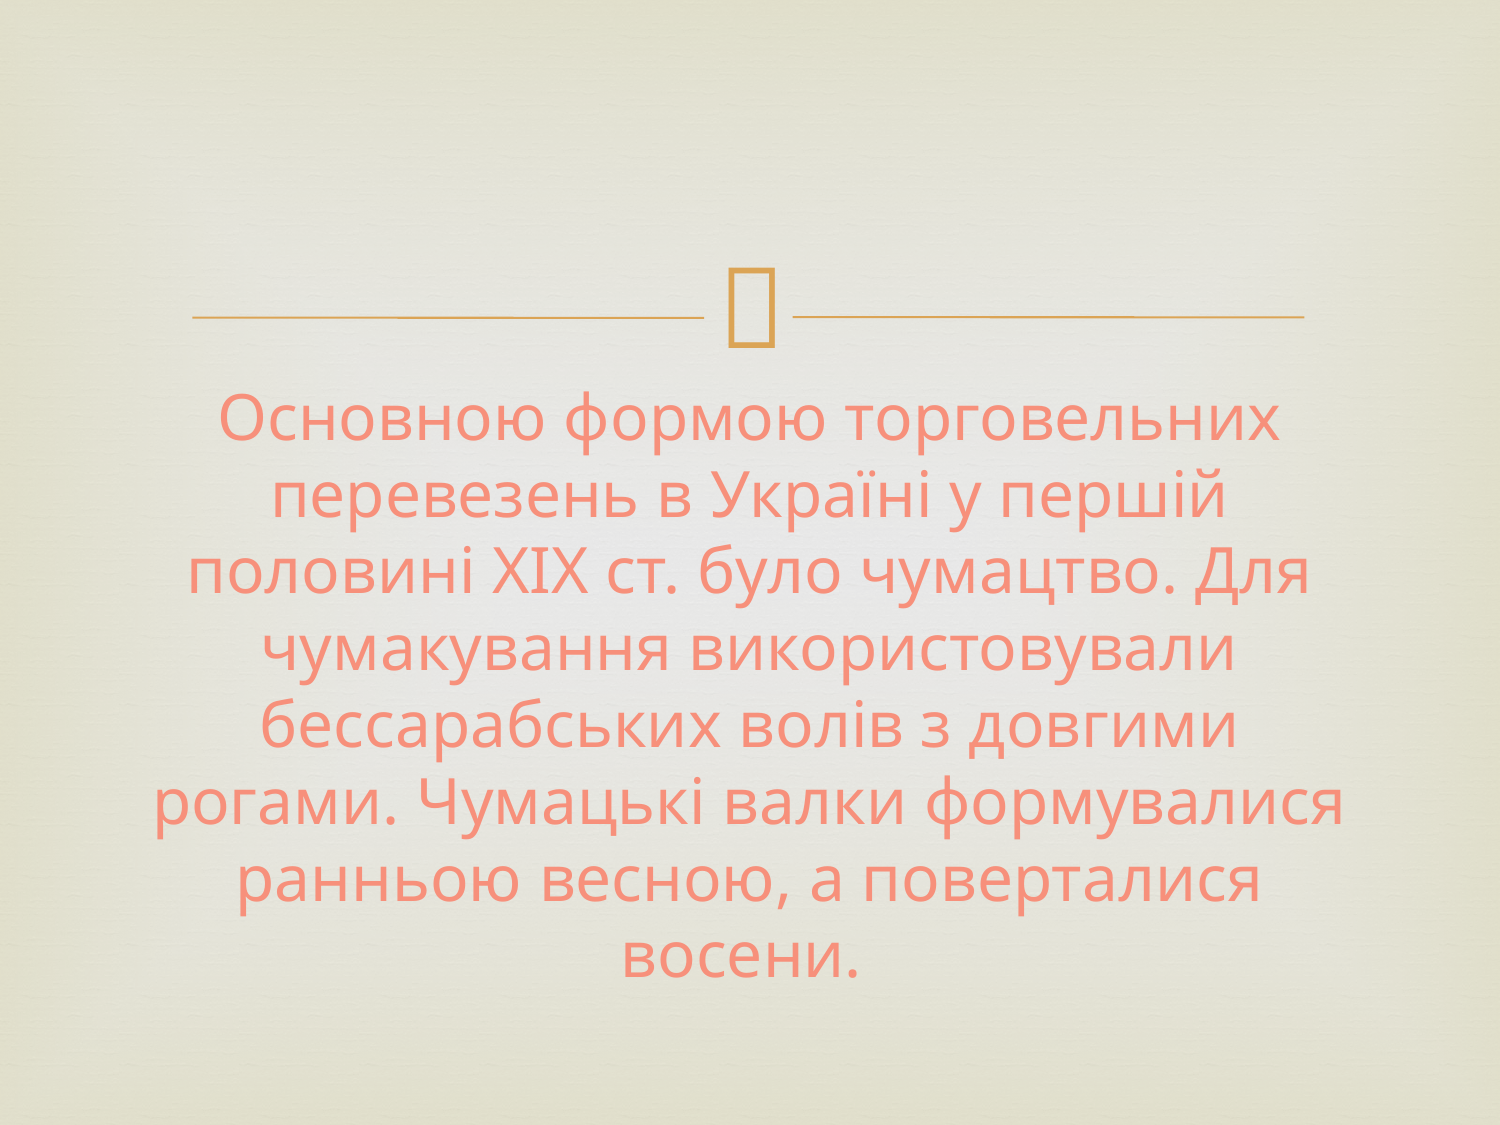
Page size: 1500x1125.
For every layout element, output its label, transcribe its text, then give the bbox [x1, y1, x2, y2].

list Основною формою торговельних перевезень в Україні у першій половині ХІХ ст. було чумацтво. Для чумакування використовували бессарабських волів з довгими рогами. Чумацькі валки формувалися ранньою весною, а поверталися восени. [114, 368, 1386, 1005]
